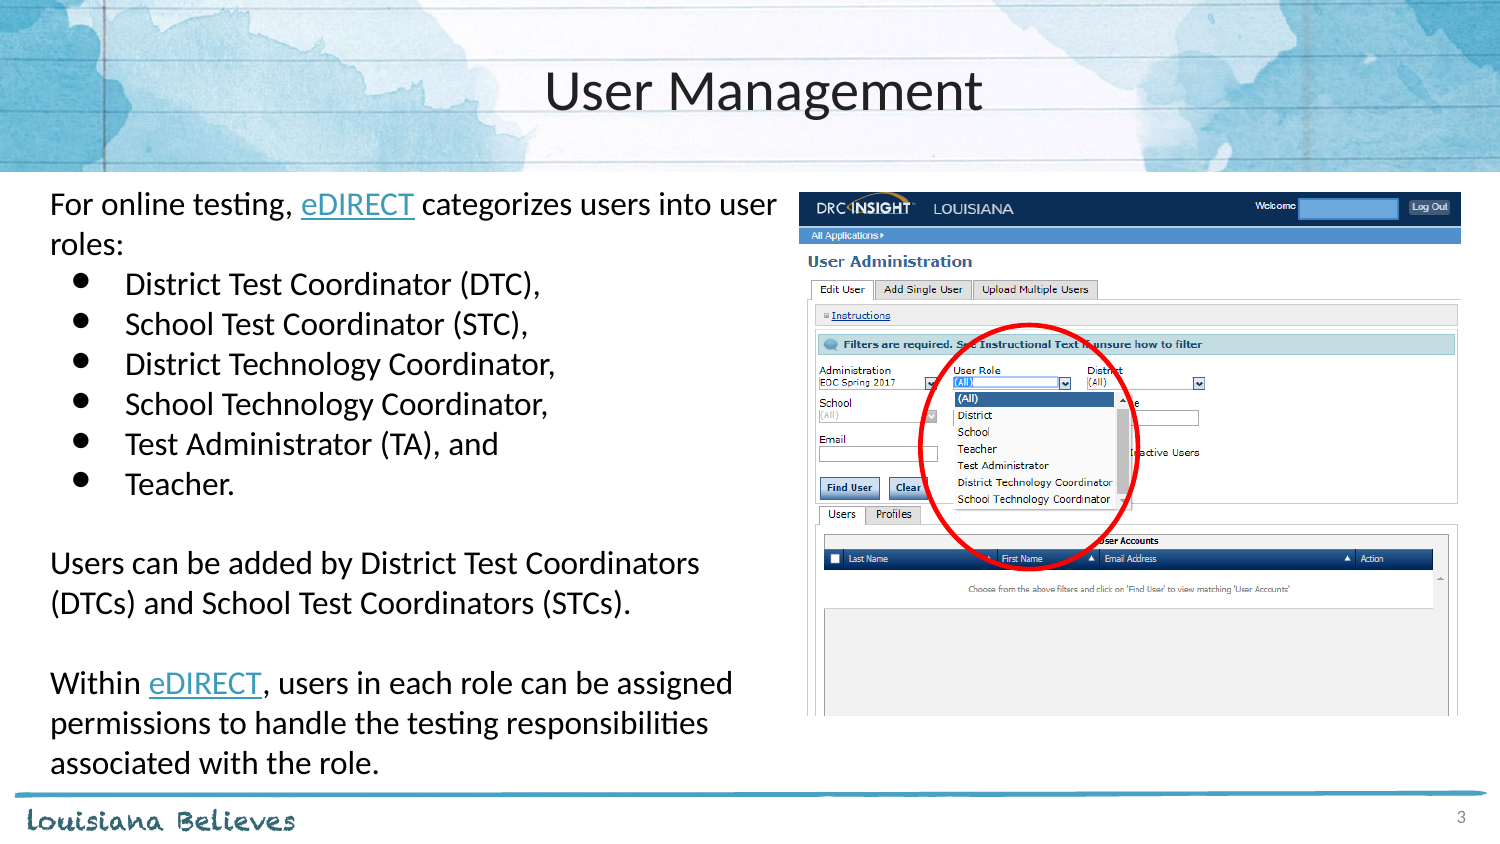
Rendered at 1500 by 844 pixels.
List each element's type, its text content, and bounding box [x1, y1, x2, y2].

text_box For online testing, eDIRECT categorizes users into user roles: District Test Coordinator (DTC), School Test Coordinator (STC), District Technology Coordinator, School Technology Coordinator, Test Administrator (TA), and Teacher. Users can be added by District Test Coordinators (DTCs) and School Test Coordinators (STCs). Within eDIRECT, users in each role can be assigned permissions to handle the testing responsibilities associated with the role. [34, 174, 800, 613]
picture [0, 786, 1500, 844]
text_box User Management [52, 45, 1477, 119]
picture [0, 0, 1500, 172]
picture [799, 192, 1462, 716]
